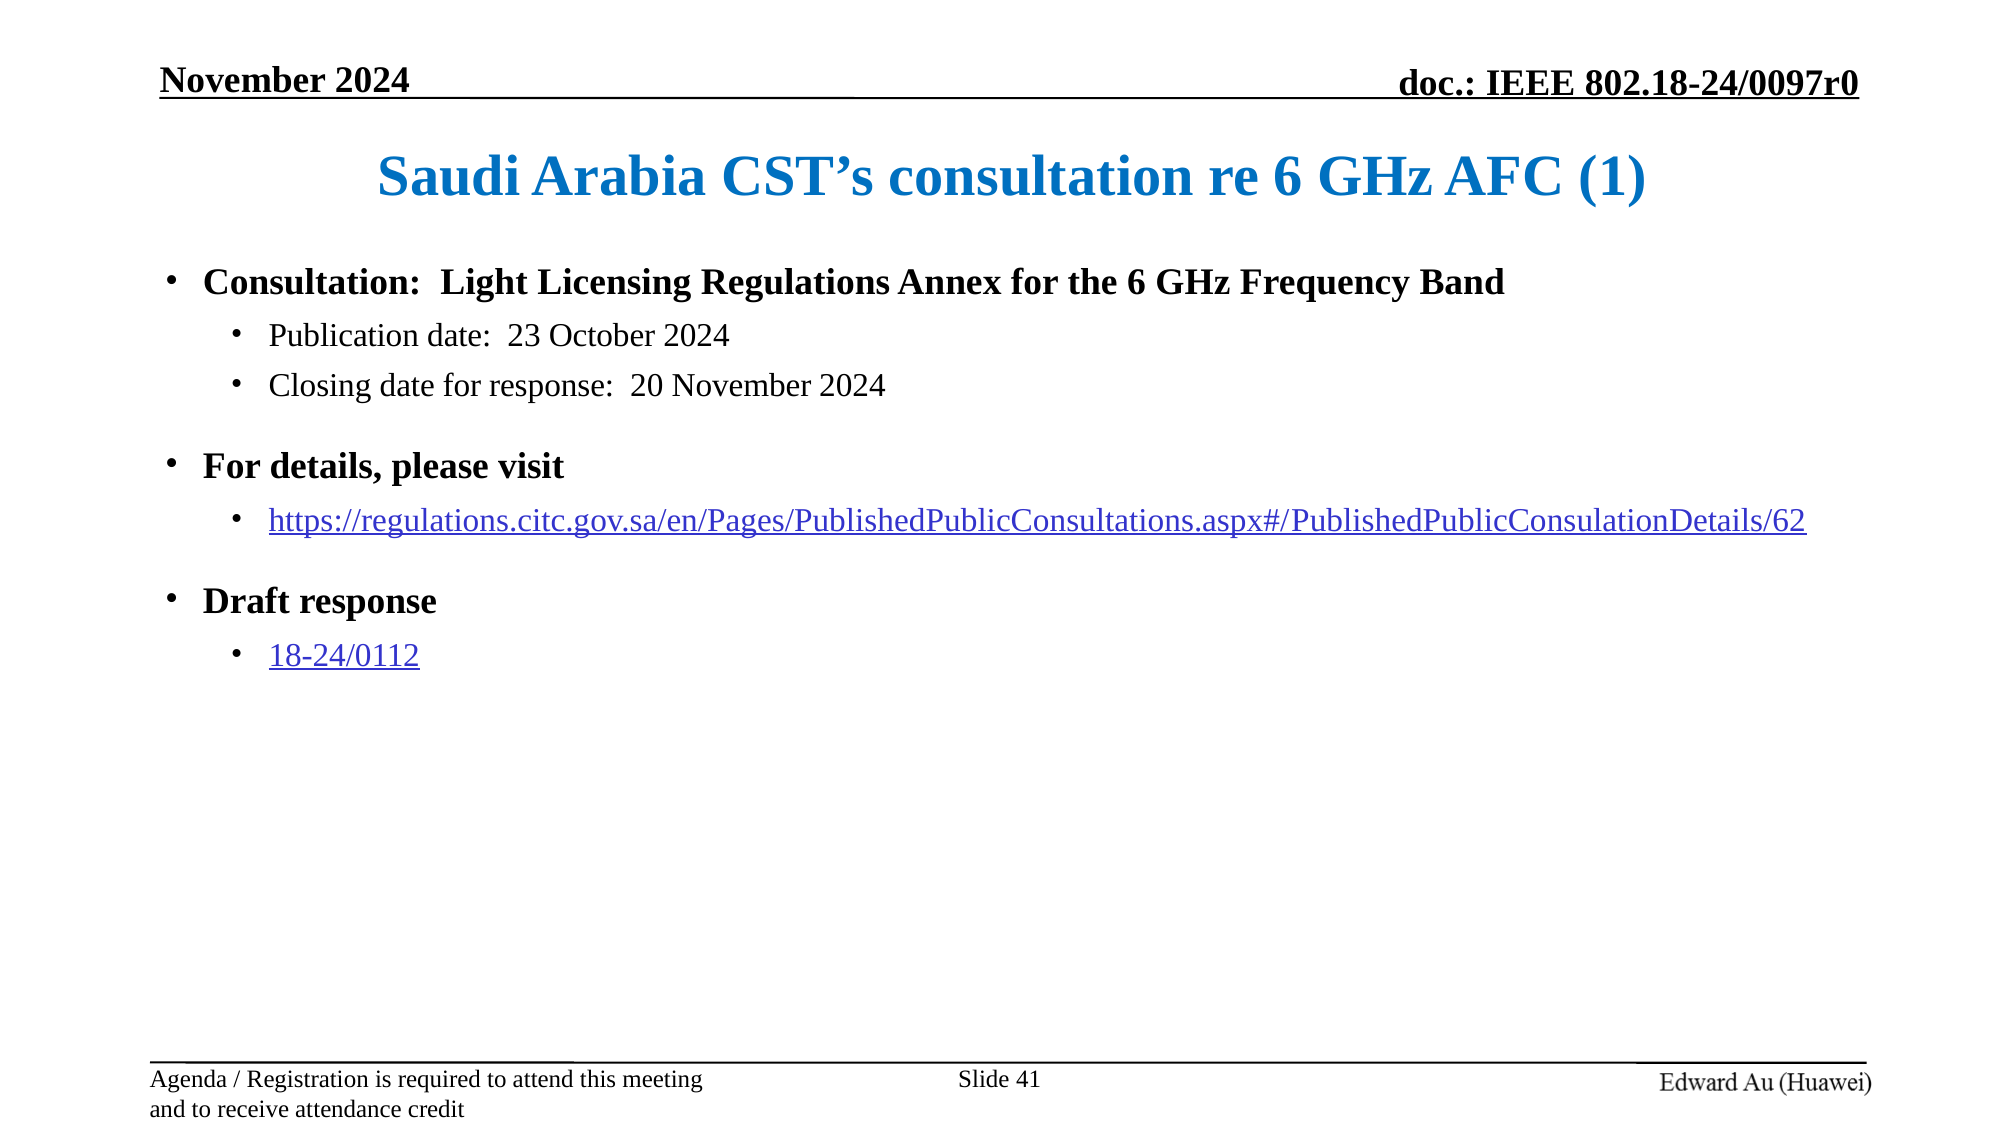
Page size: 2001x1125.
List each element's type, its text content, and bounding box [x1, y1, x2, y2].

picture [1174, 1058, 1887, 1113]
list Consultation: Light Licensing Regulations Annex for the 6 GHz Frequency Band Publication date: 23 October 2024 Closing date for response: 20 November 2024 For details, please visit https://regulations.citc.gov.sa/en/Pages/PublishedPublicConsultations.aspx#/PublishedPublicConsulationDetails/62 Draft response 18-24/0112 [149, 249, 1869, 925]
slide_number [149, 54, 651, 101]
title Saudi Arabia CST’s consultation re 6 GHz AFC (1) [162, 99, 1864, 246]
slide_number Slide 41 [933, 1061, 1067, 1123]
